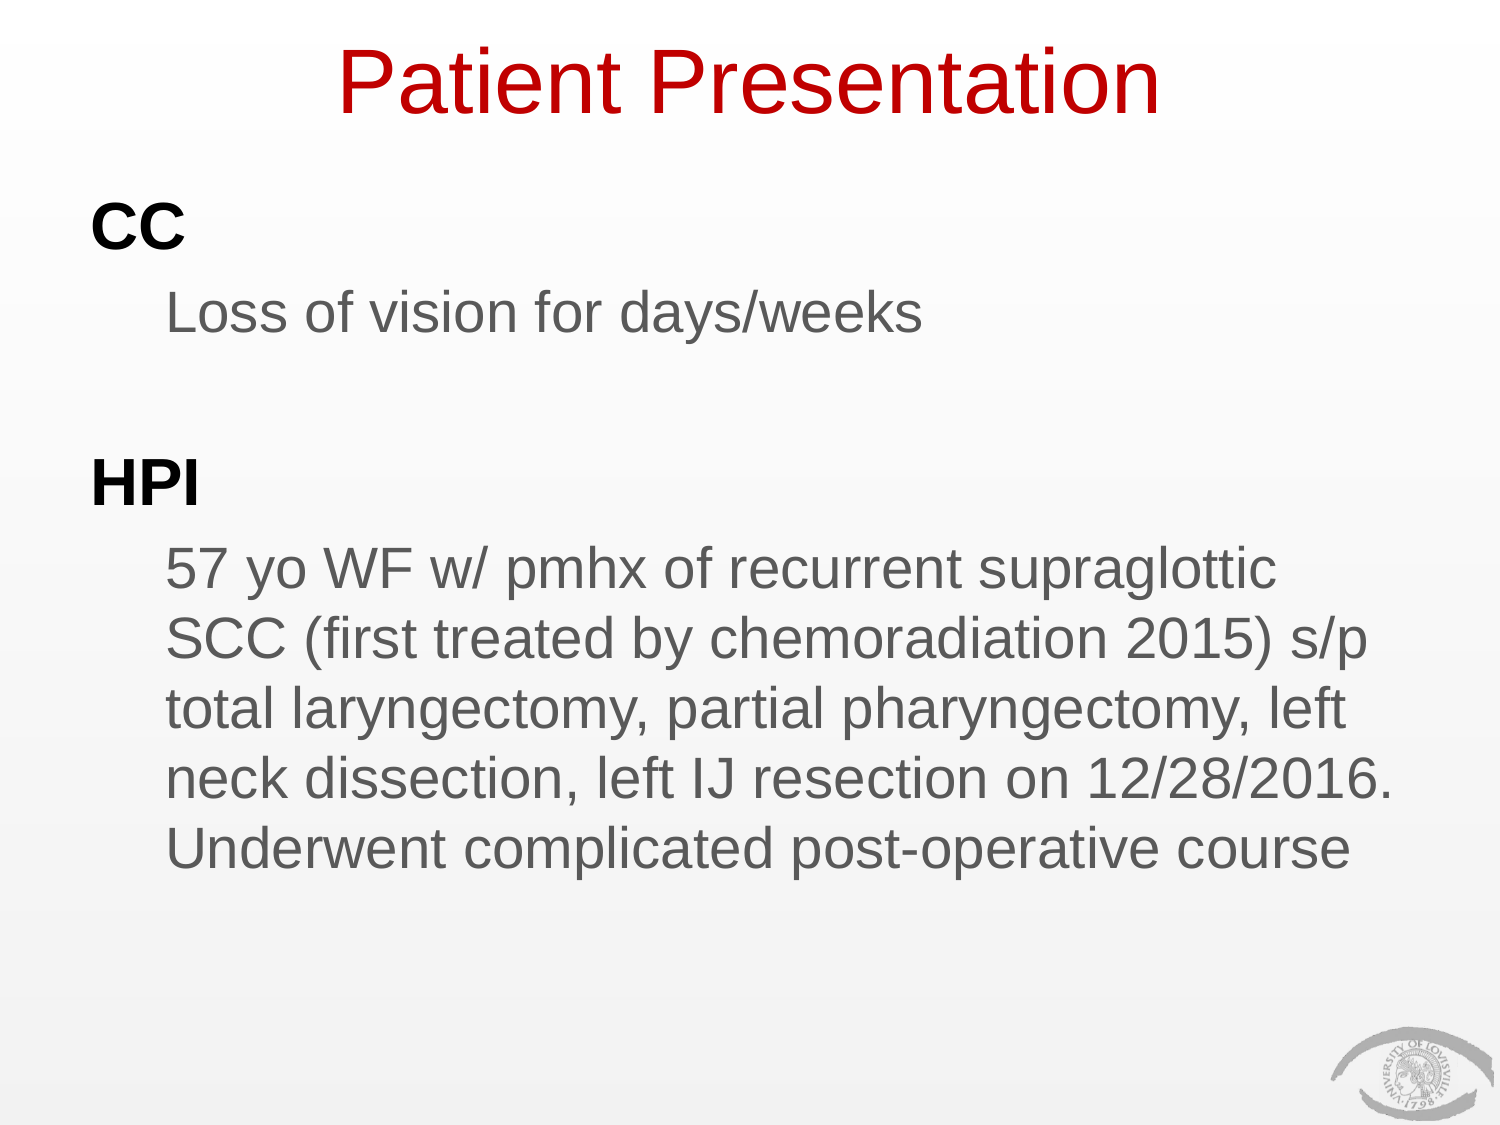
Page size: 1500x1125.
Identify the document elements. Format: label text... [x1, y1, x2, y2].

title Patient Presentation [75, 0, 1425, 171]
picture [1329, 1025, 1496, 1123]
list CC Loss of vision for days/weeks HPI 57 yo WF w/ pmhx of recurrent supraglottic SCC (first treated by chemoradiation 2015) s/p total laryngectomy, partial pharyngectomy, left neck dissection, left IJ resection on 12/28/2016. Underwent complicated post-operative course [75, 174, 1425, 1005]
